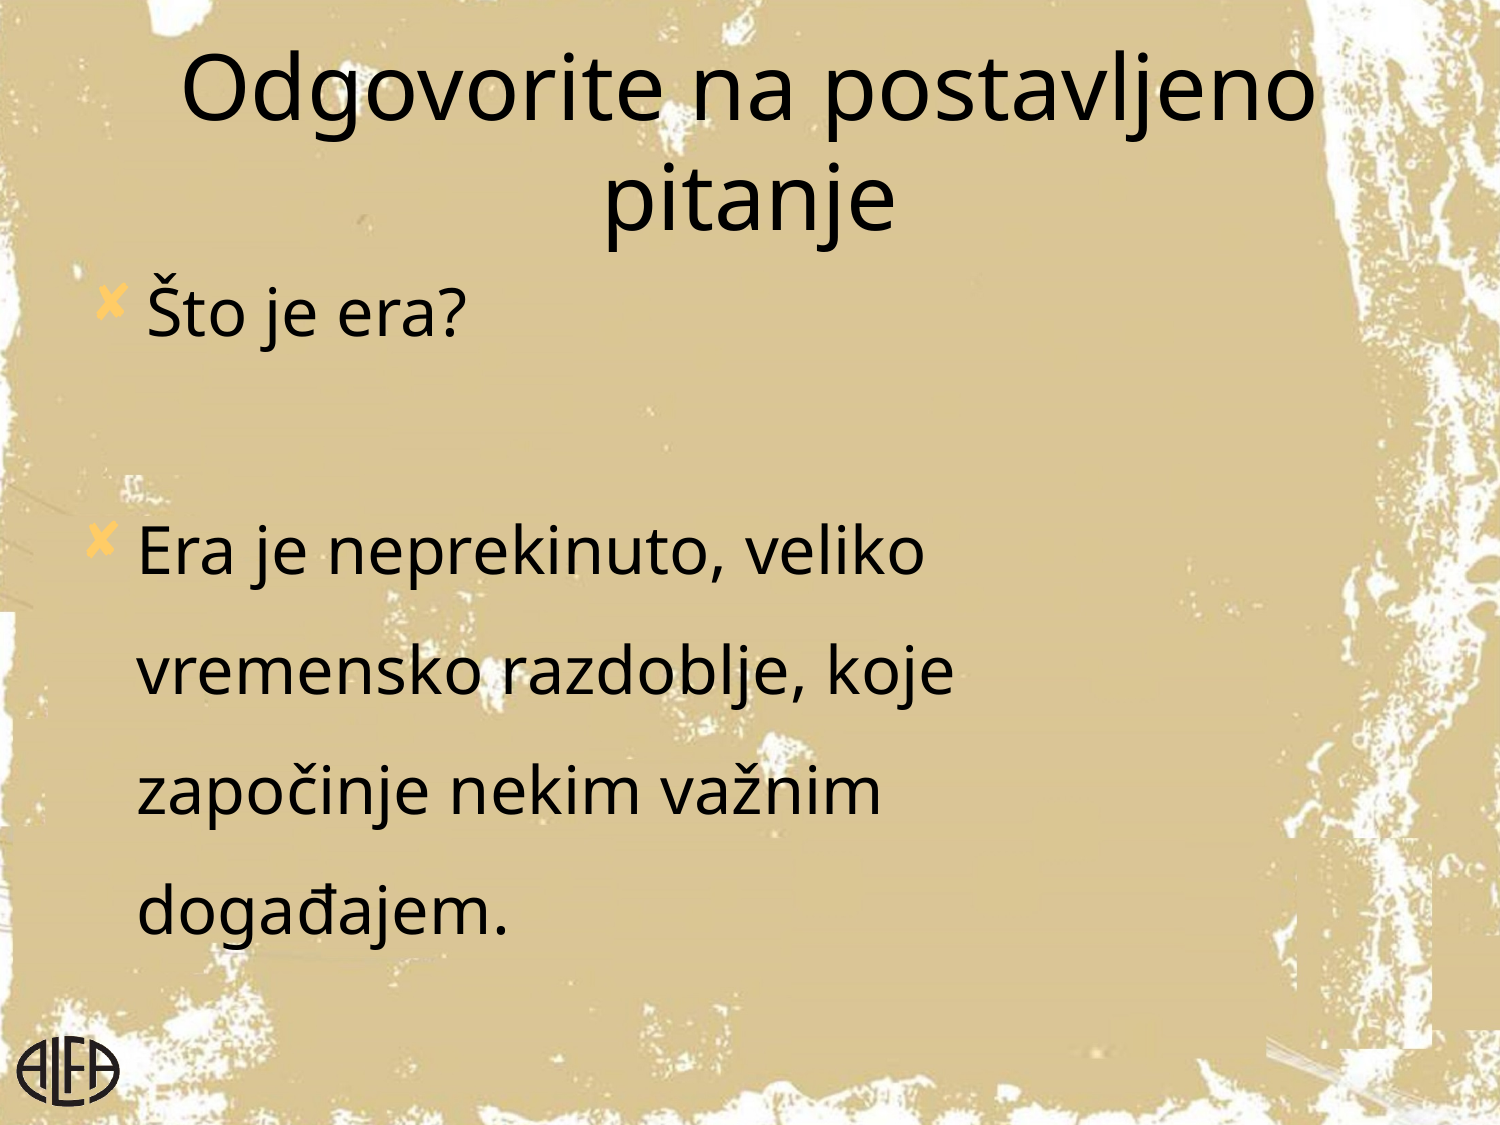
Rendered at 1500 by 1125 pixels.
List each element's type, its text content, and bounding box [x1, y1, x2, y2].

text_box Era je neprekinuto, veliko vremensko razdoblje, koje započinje nekim važnim događajem. [64, 460, 1284, 862]
title Odgovorite na postavljeno pitanje [75, 45, 1425, 233]
picture [0, 0, 1500, 1125]
list Što je era? [75, 262, 1425, 433]
